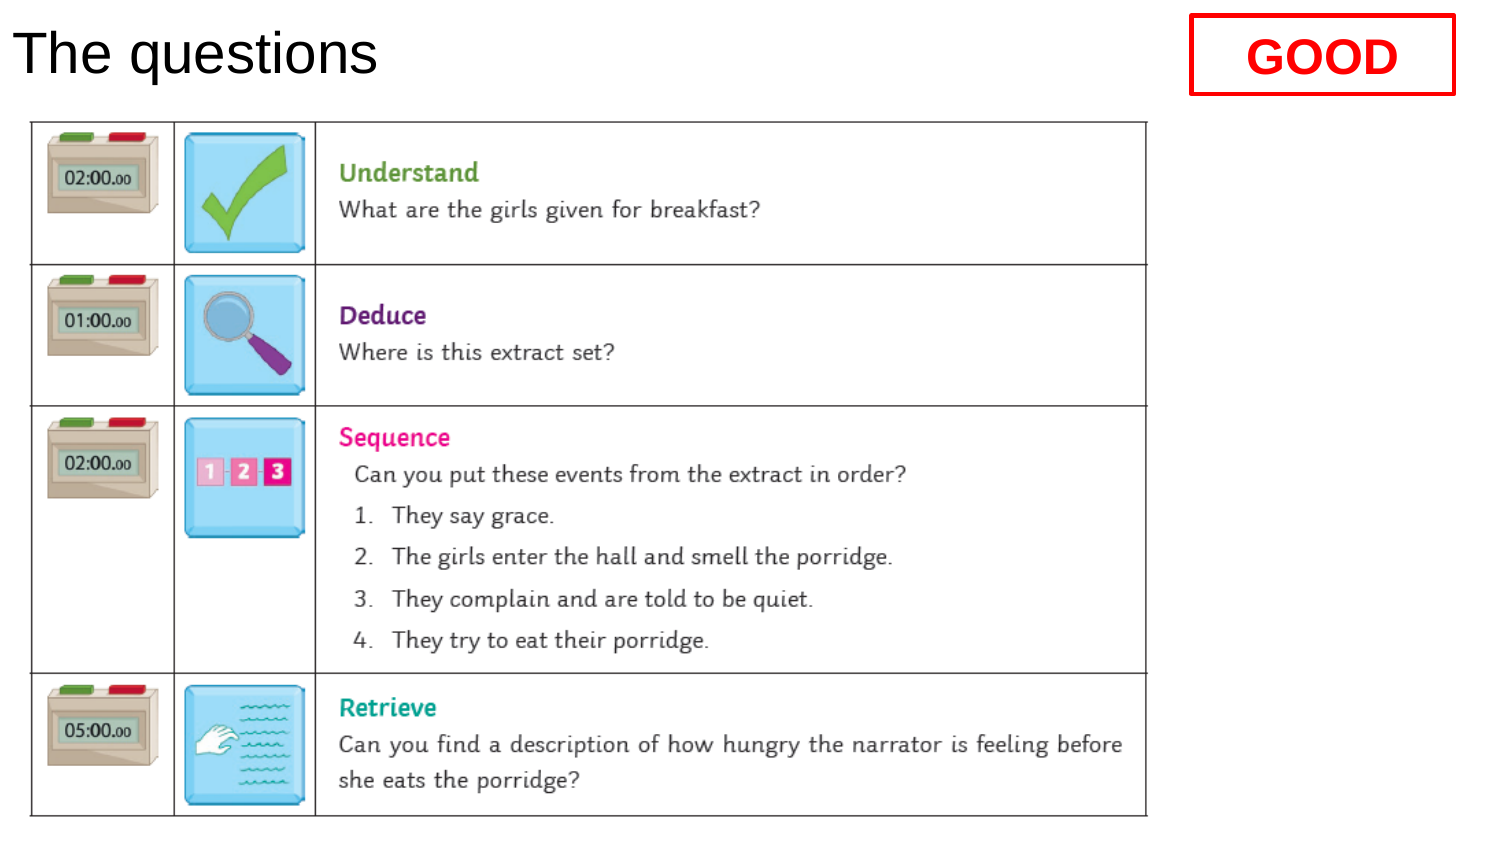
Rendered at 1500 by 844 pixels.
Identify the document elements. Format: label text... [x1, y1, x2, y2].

title The questions [0, 0, 1396, 94]
picture [15, 103, 1165, 832]
text_box GOOD [1191, 15, 1454, 94]
